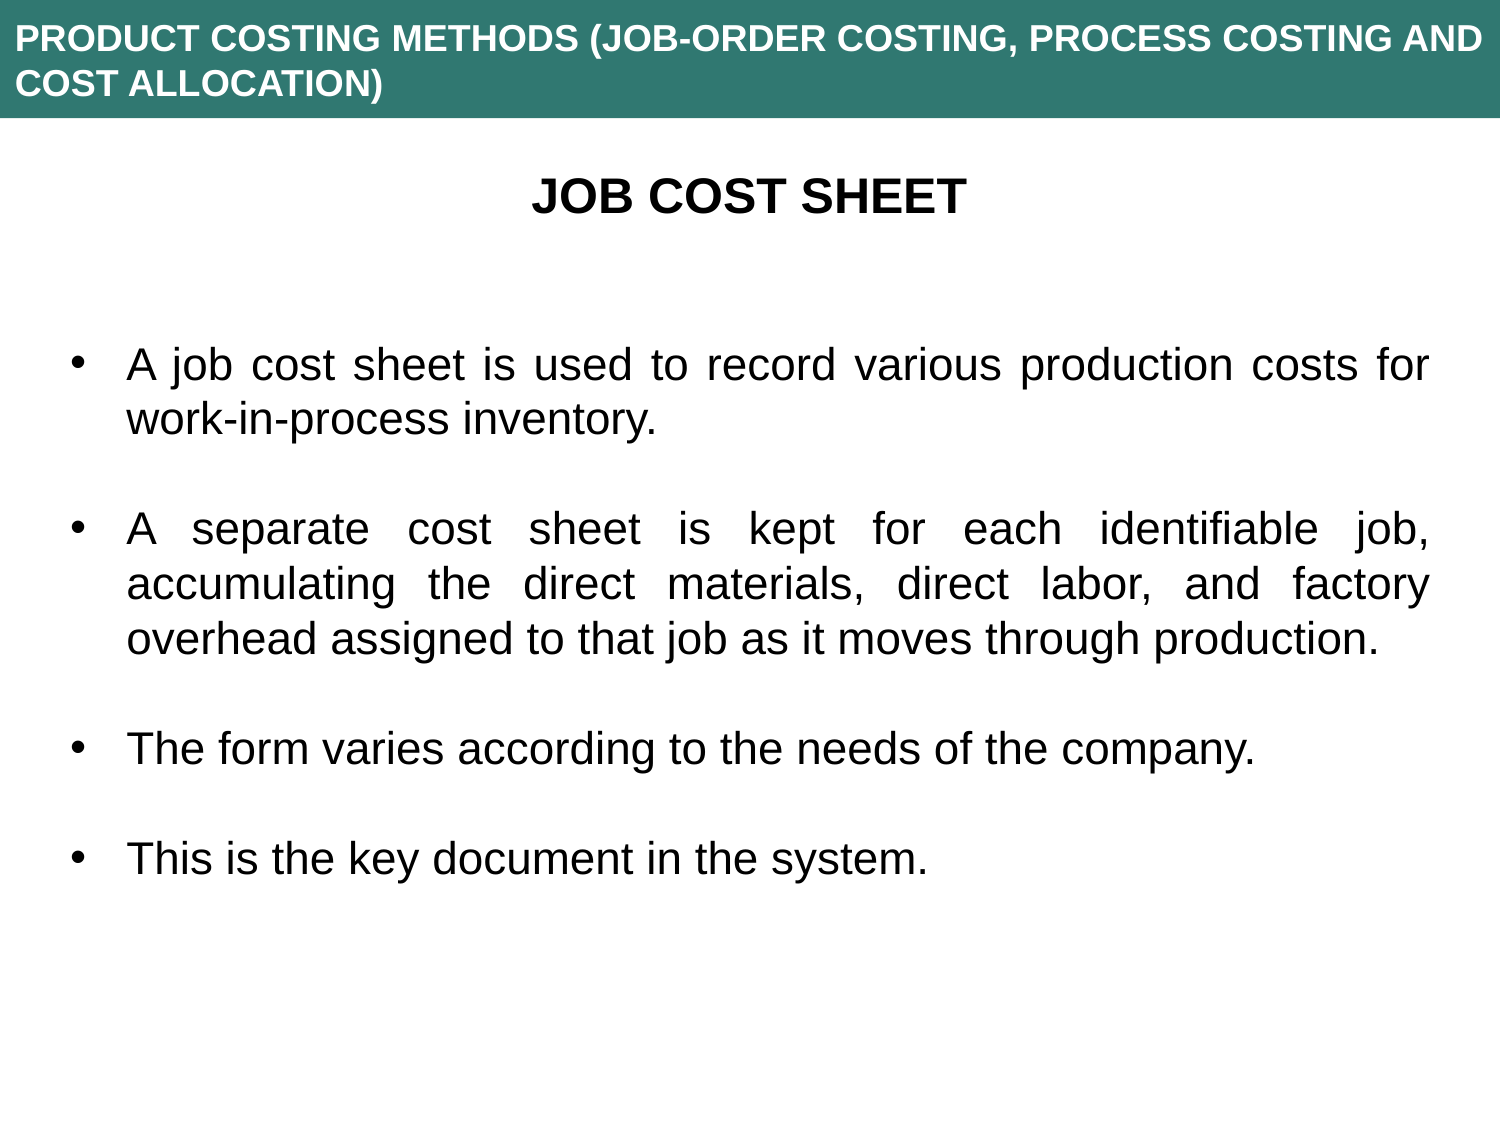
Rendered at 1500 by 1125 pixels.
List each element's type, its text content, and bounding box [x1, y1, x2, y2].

text_box A job cost sheet is used to record various production costs for work-in-process inventory. A separate cost sheet is kept for each identifiable job, accumulating the direct materials, direct labor, and factory overhead assigned to that job as it moves through production. The form varies according to the needs of the company. This is the key document in the system. [55, 271, 1446, 892]
text_box PRODUCT COSTING METHODS (JOB-ORDER COSTING, PROCESS COSTING AND COST ALLOCATION) [0, 0, 1500, 120]
text_box JOB COST SHEET [55, 156, 1444, 232]
